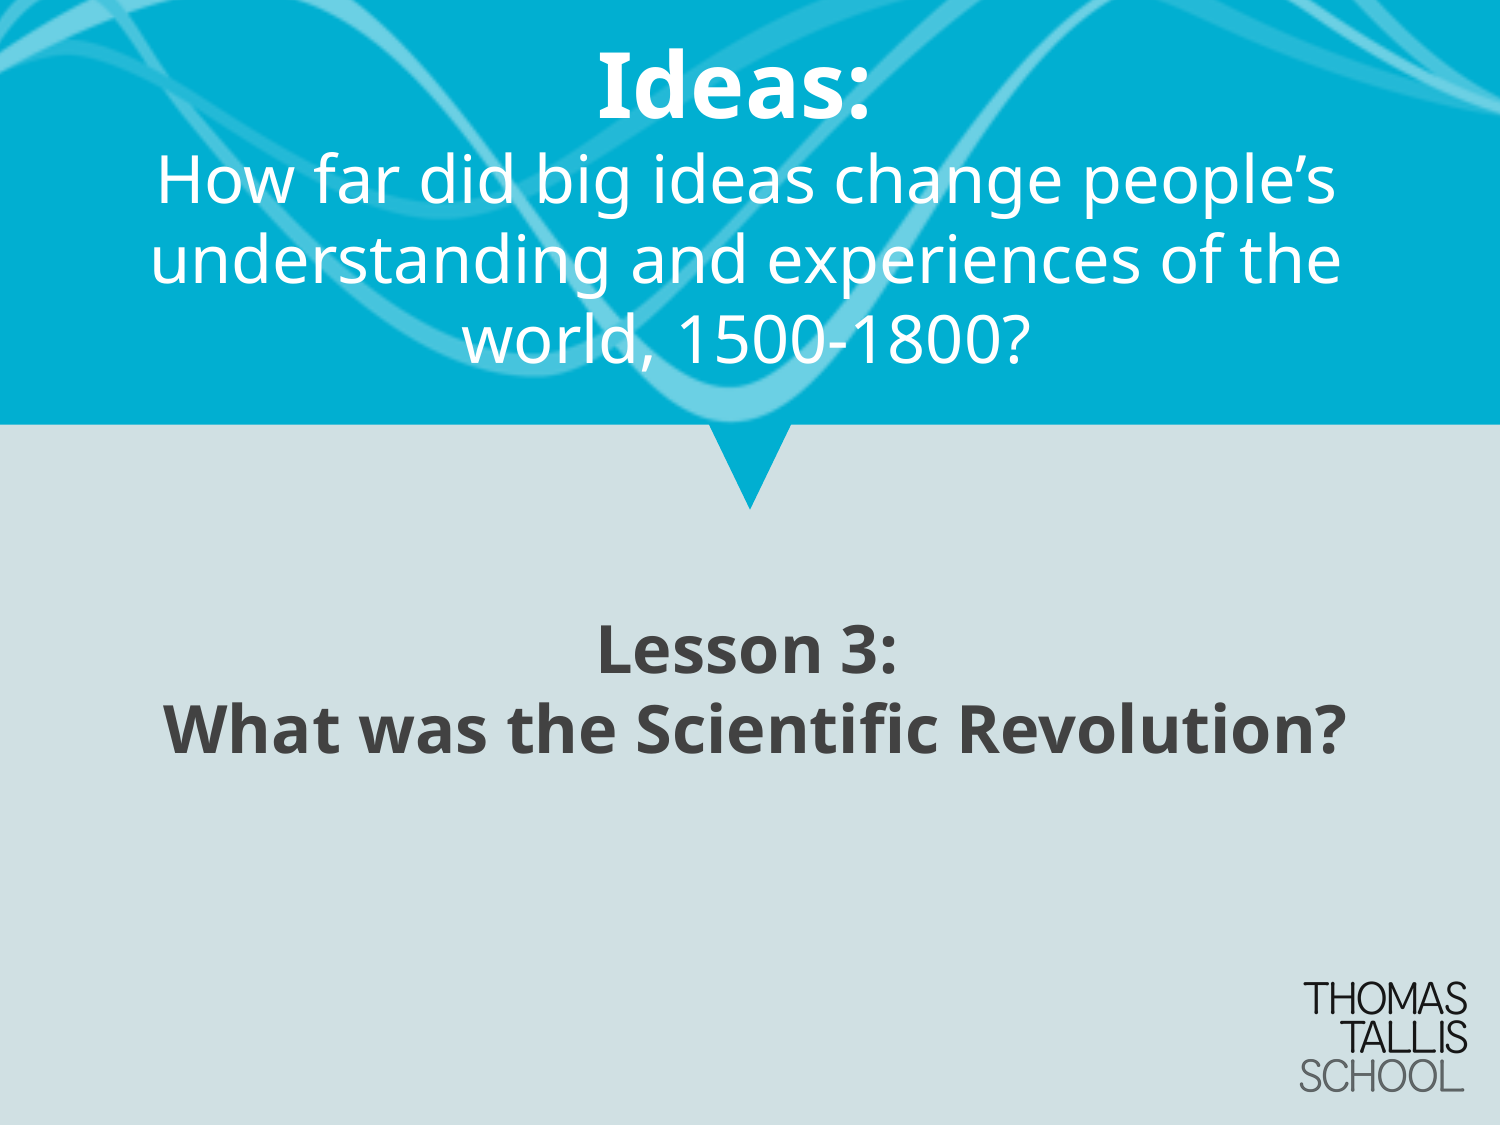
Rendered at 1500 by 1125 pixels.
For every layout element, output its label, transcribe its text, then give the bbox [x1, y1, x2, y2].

title Ideas: How far did big ideas change people’s understanding and experiences of the world, 1500-1800? [67, 63, 1427, 393]
text_box Lesson 3: What was the Scientific Revolution? [67, 478, 1427, 896]
picture [1258, 965, 1476, 1109]
picture [0, 0, 1500, 425]
